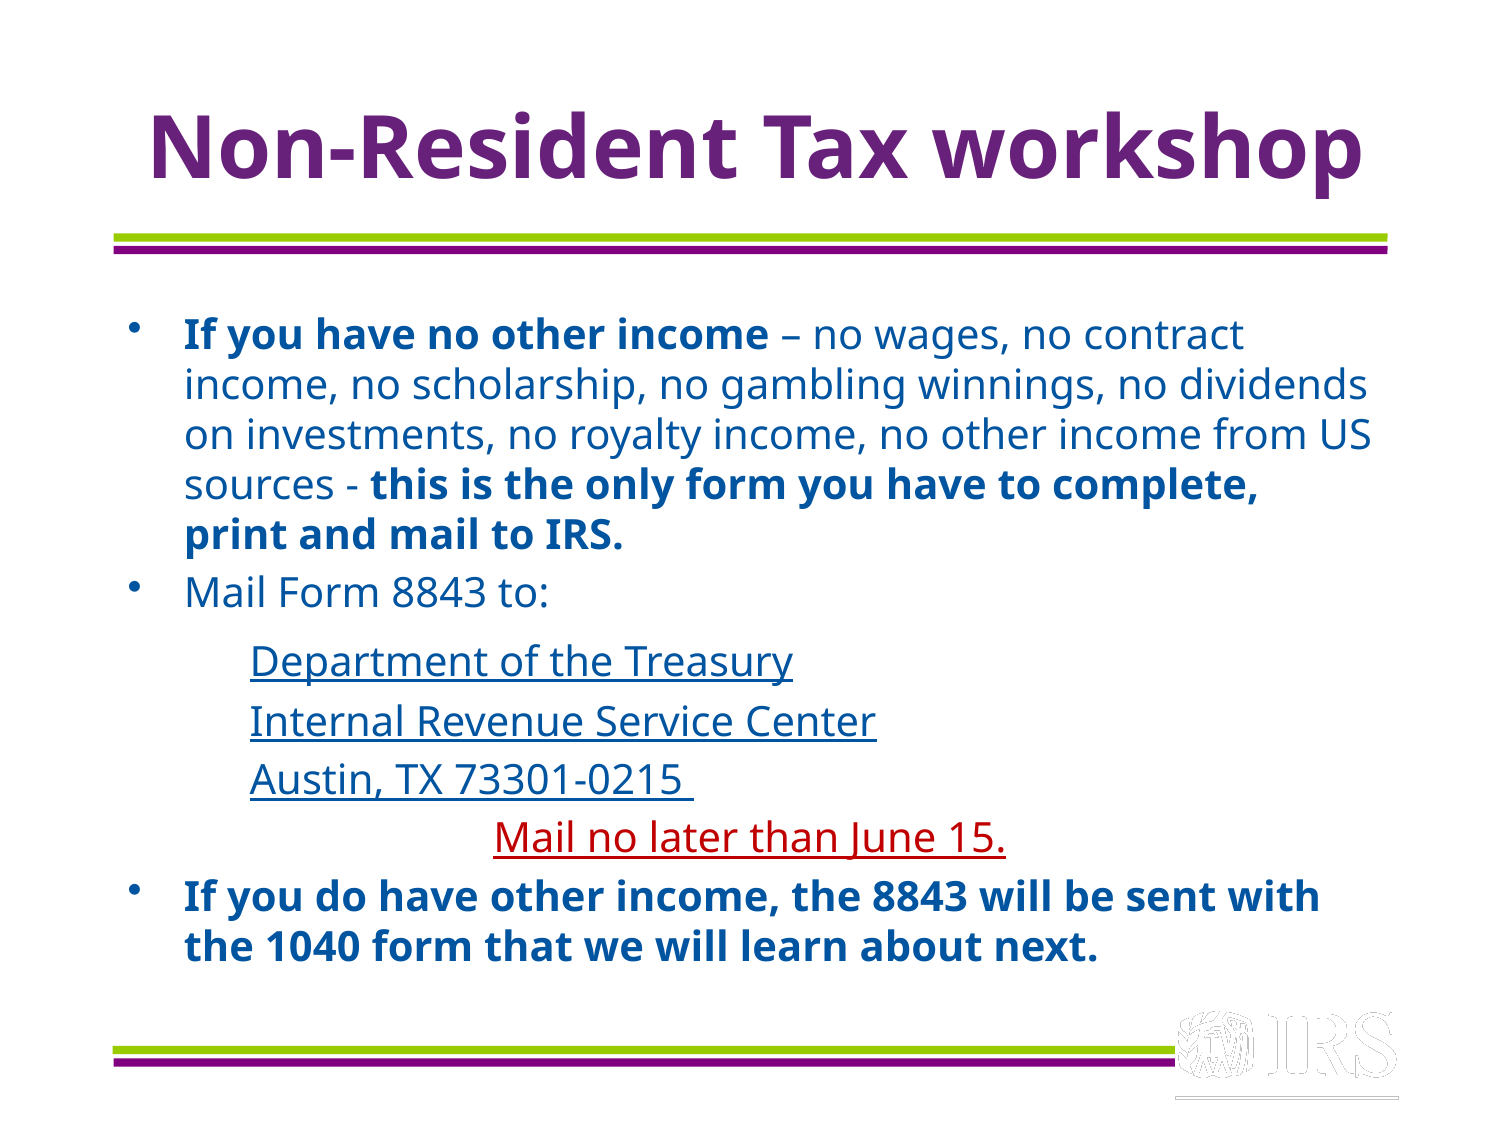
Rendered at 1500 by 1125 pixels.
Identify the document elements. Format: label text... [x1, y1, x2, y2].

list If you have no other income – no wages, no contract income, no scholarship, no gambling winnings, no dividends on investments, no royalty income, no other income from US sources - this is the only form you have to complete, print and mail to IRS. Mail Form 8843 to: Department of the Treasury Internal Revenue Service Center Austin, TX 73301-0215 Mail no later than June 15. If you do have other income, the 8843 will be sent with the 1040 form that we will learn about next. [112, 299, 1388, 1001]
title Non-Resident Tax workshop [112, 49, 1401, 238]
